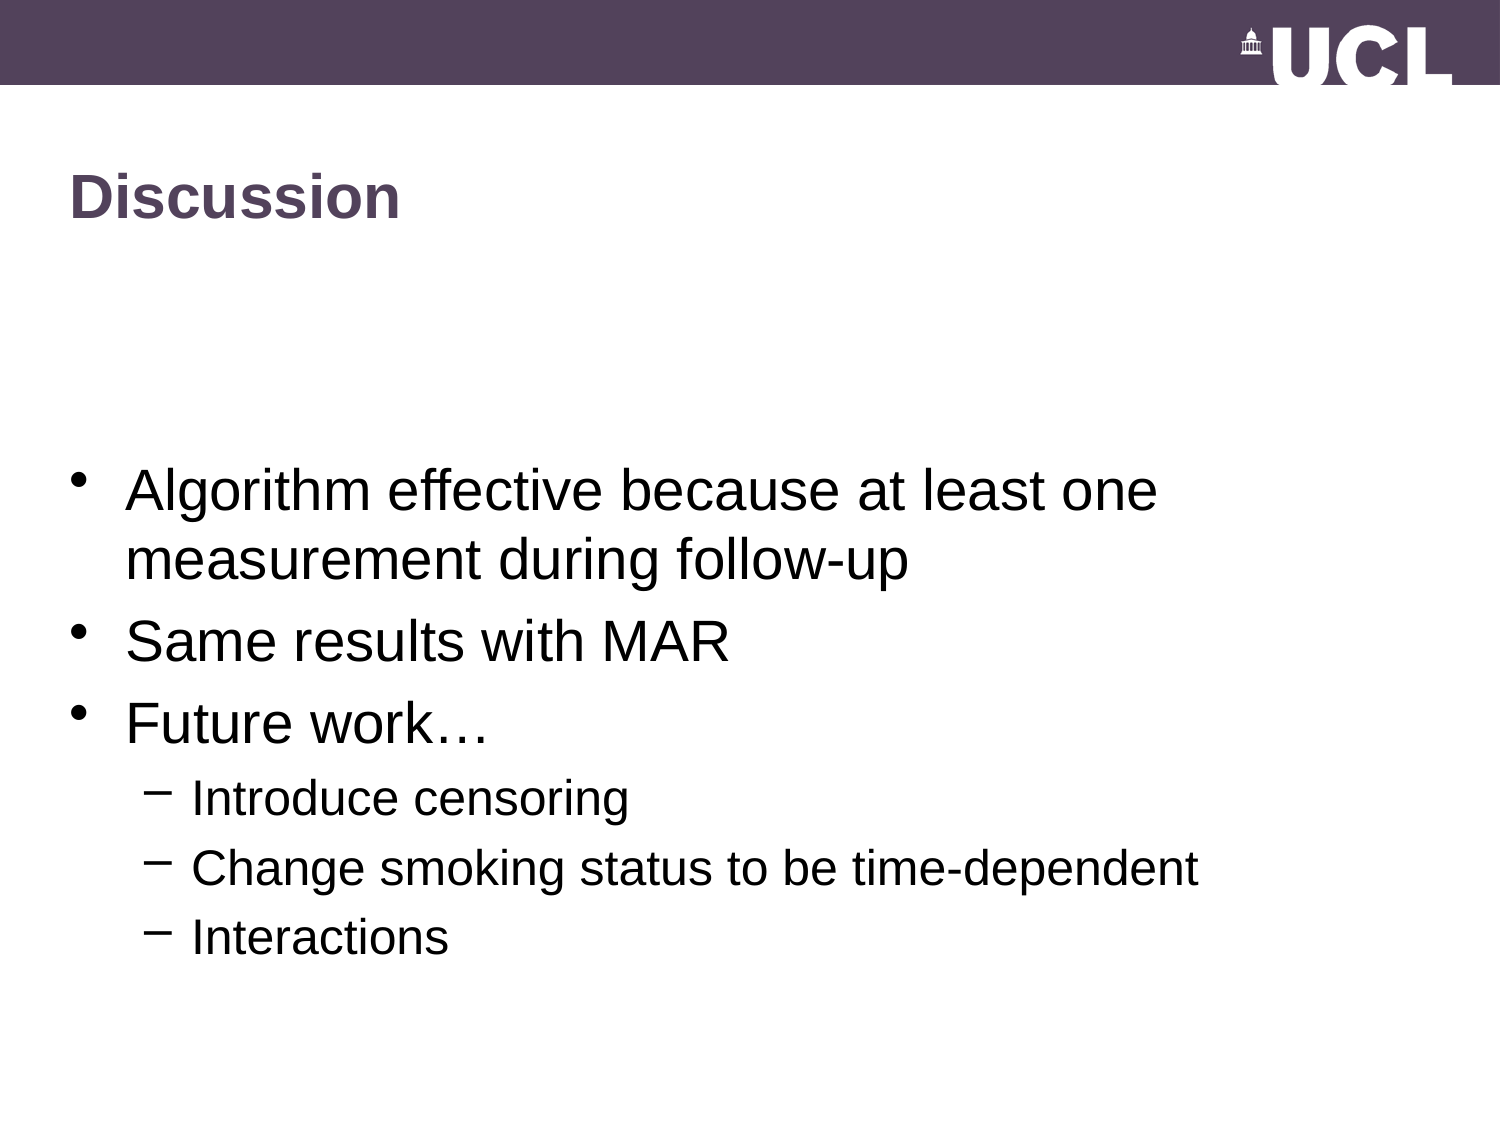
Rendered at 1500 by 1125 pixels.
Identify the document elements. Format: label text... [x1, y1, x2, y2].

list Algorithm effective because at least one measurement during follow-up Same results with MAR Future work… Introduce censoring Change smoking status to be time-dependent Interactions [54, 444, 1447, 1012]
title Discussion [54, 148, 1447, 362]
picture [0, 0, 1500, 85]
